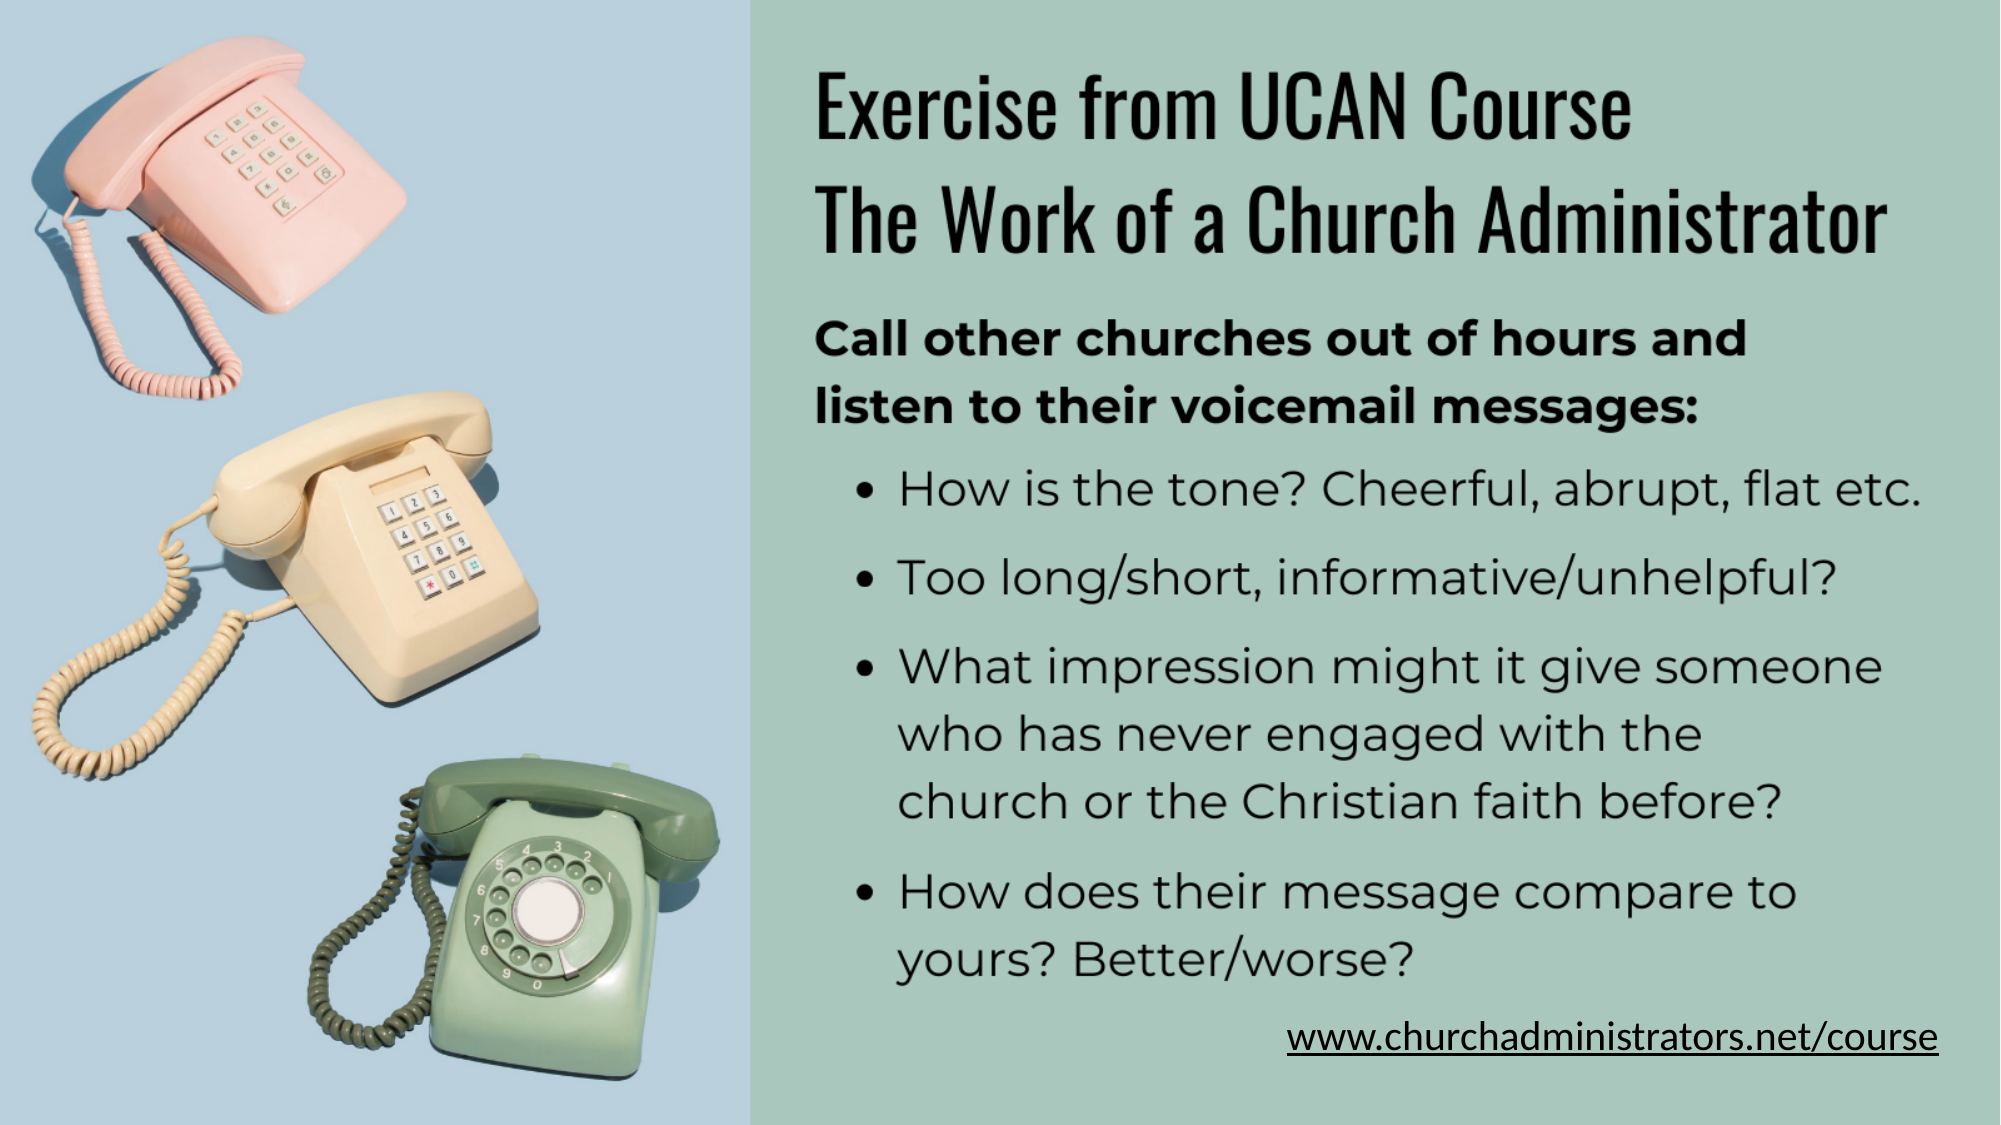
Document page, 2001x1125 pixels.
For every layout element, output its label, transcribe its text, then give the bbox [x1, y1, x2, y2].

picture [0, 0, 2001, 1125]
text_box www.churchadministrators.net/course [1271, 1001, 1964, 1066]
